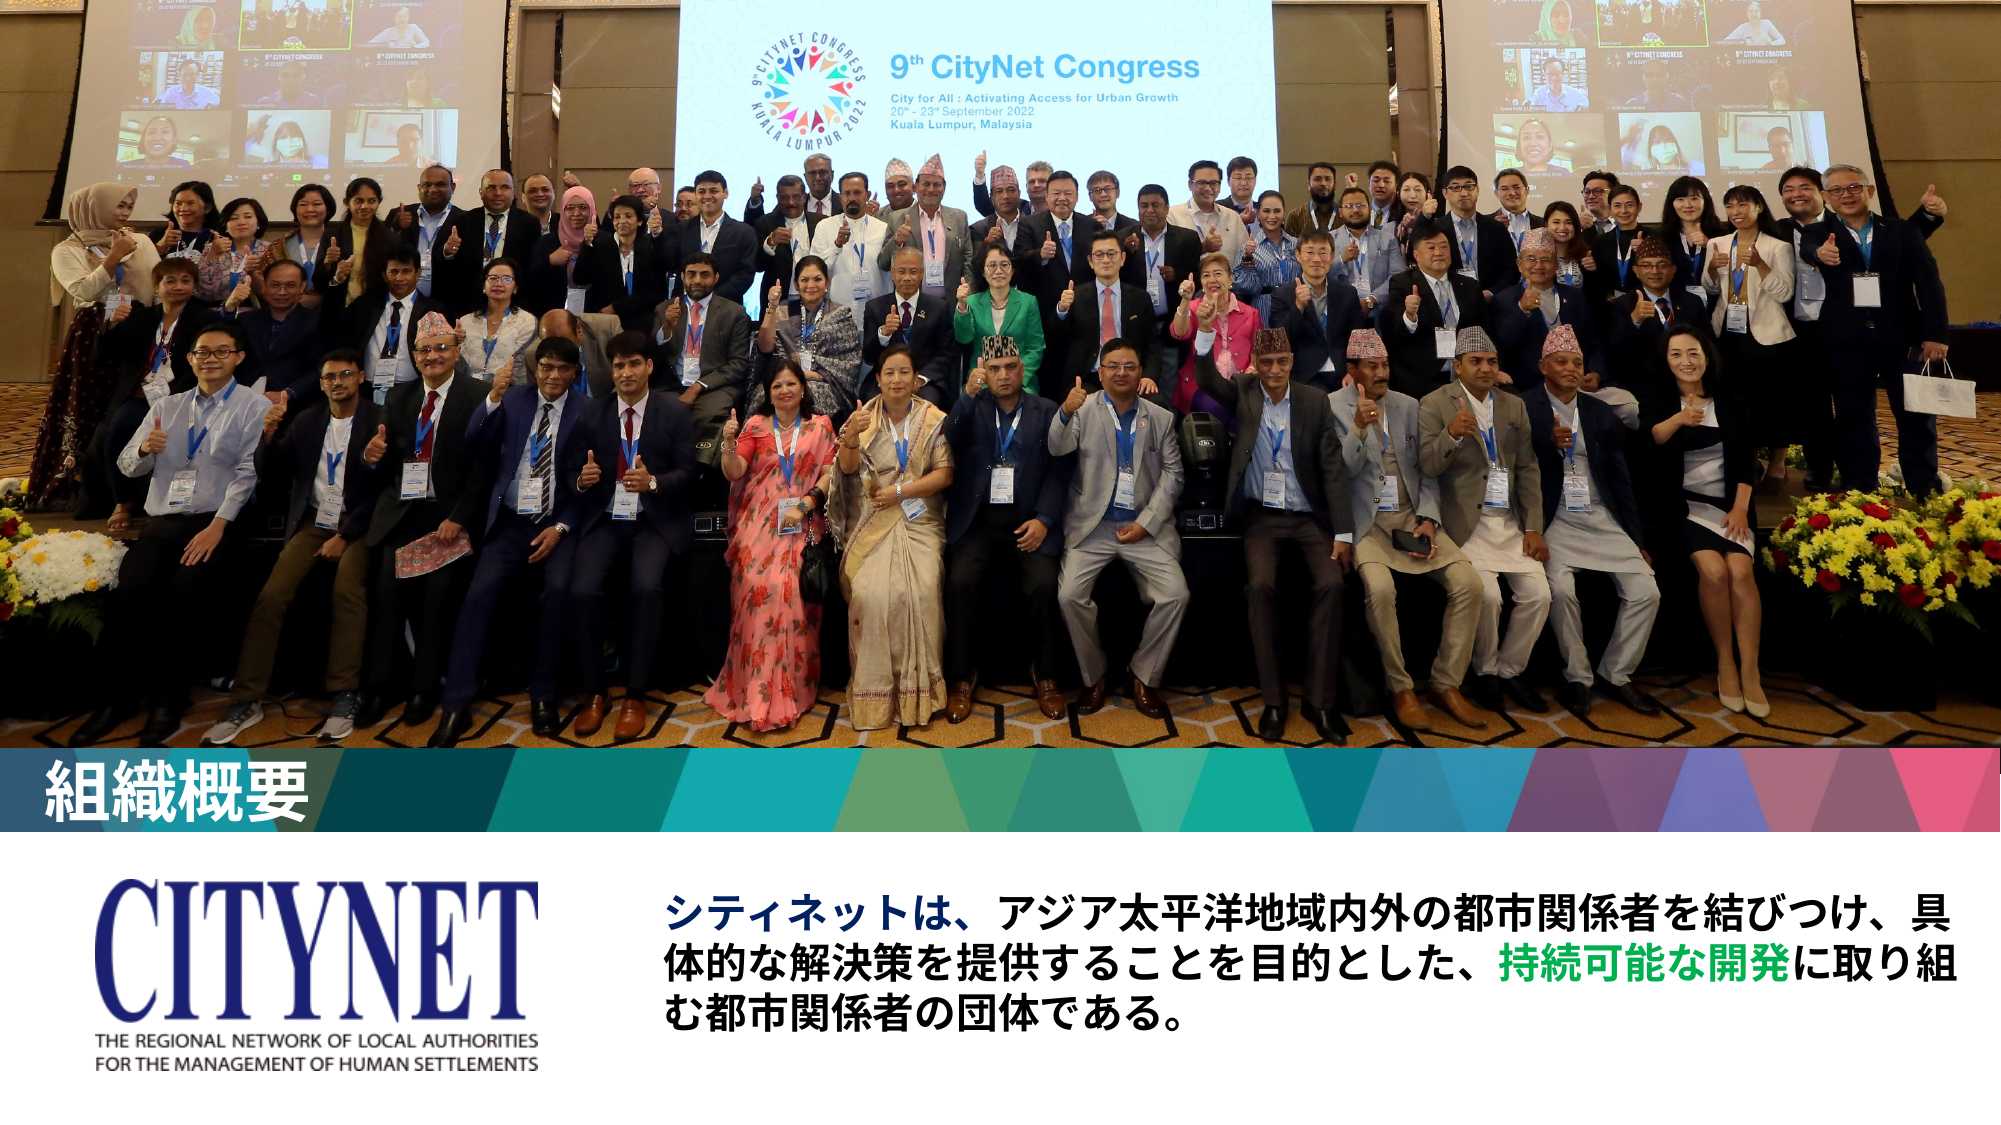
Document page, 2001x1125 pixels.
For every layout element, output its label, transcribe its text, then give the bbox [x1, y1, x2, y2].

picture [94, 879, 538, 1071]
picture [0, 0, 2001, 832]
text_box シティネットは、アジア太平洋地域内外の都市関係者を結びつけ、具体的な解決策を提供することを目的とした、持続可能な開発に取り組む都市関係者の団体である。 [644, 879, 1978, 1045]
